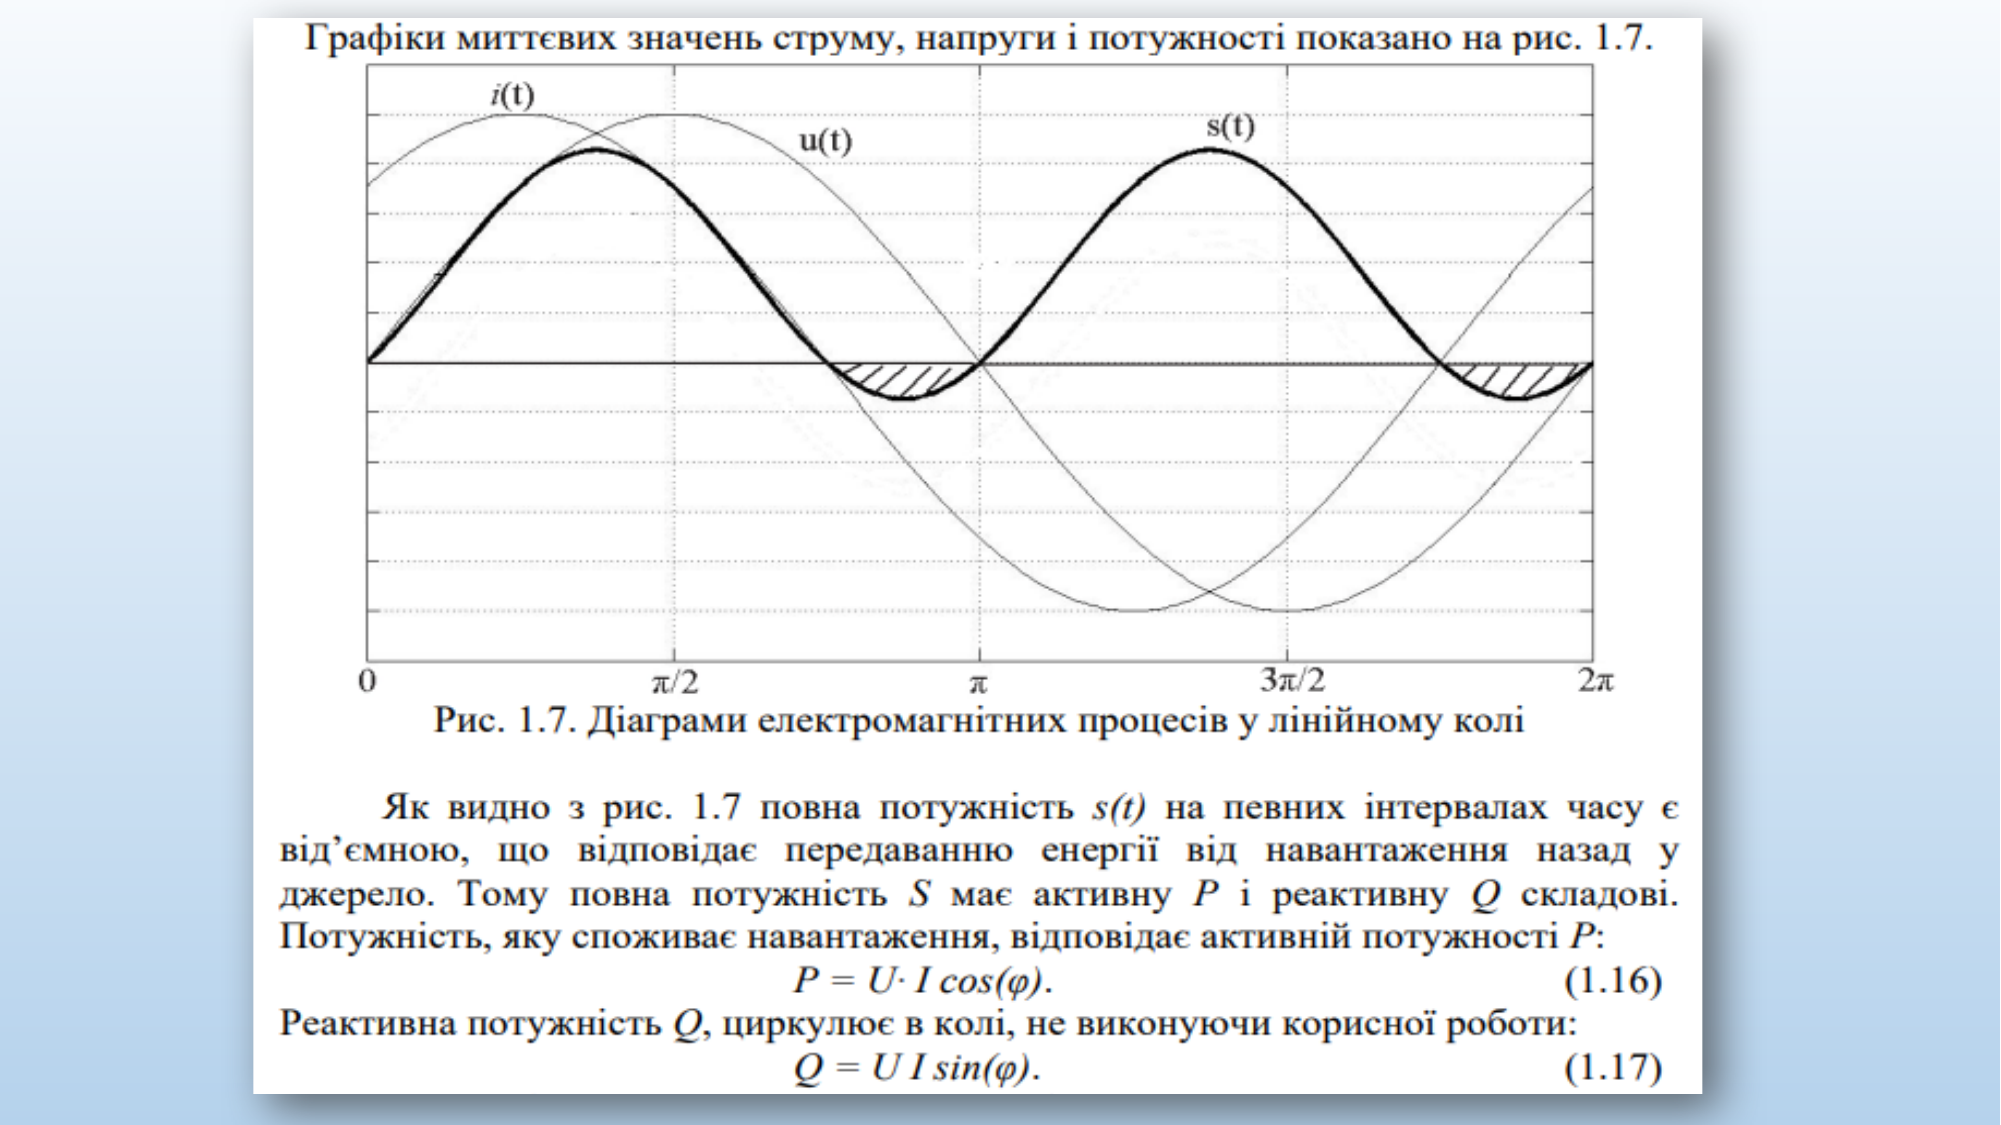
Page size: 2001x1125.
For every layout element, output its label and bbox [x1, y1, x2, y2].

list [253, 18, 1703, 1094]
